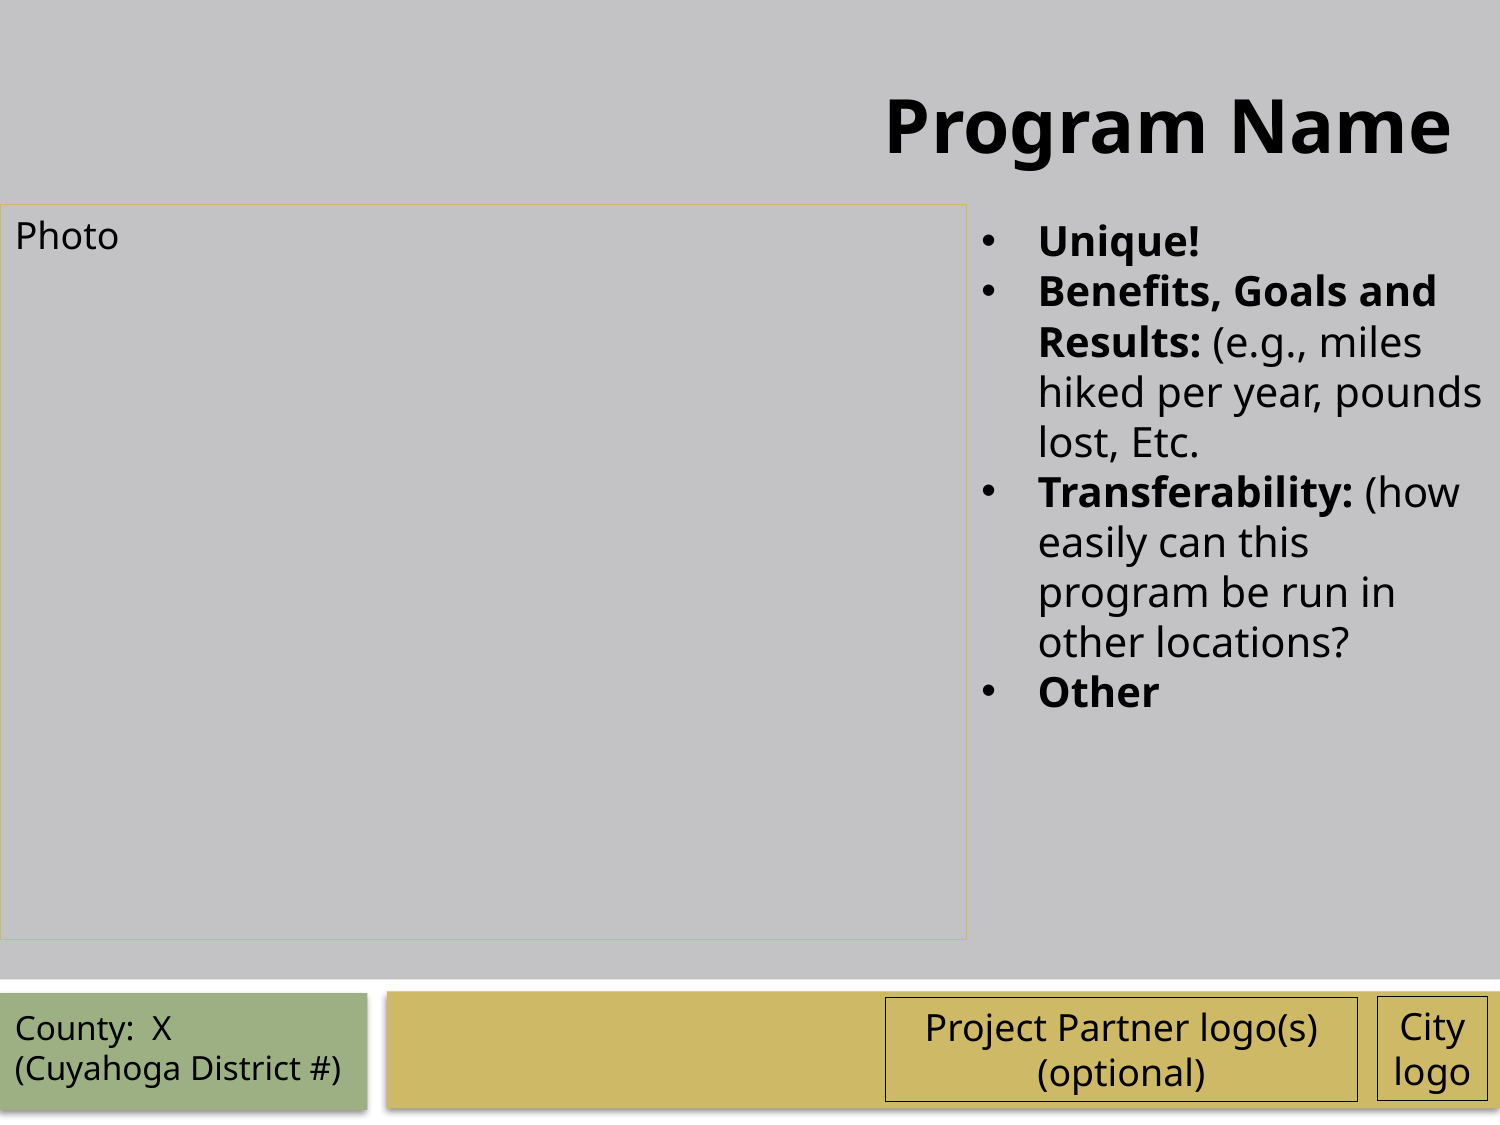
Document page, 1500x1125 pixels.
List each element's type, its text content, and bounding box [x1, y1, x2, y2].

text_box Project Partner logo(s) (optional) [885, 997, 1358, 1102]
title Program Name [0, 25, 1468, 176]
text_box Unique! Benefits, Goals and Results: (e.g., miles hiked per year, pounds lost, Etc. Transferability: (how easily can this program be run in other locations? Other [966, 207, 1500, 723]
text_box County: X (Cuyahoga District #) [0, 999, 365, 1094]
text_box City logo [1377, 996, 1488, 1101]
text_box Photo [0, 204, 967, 940]
